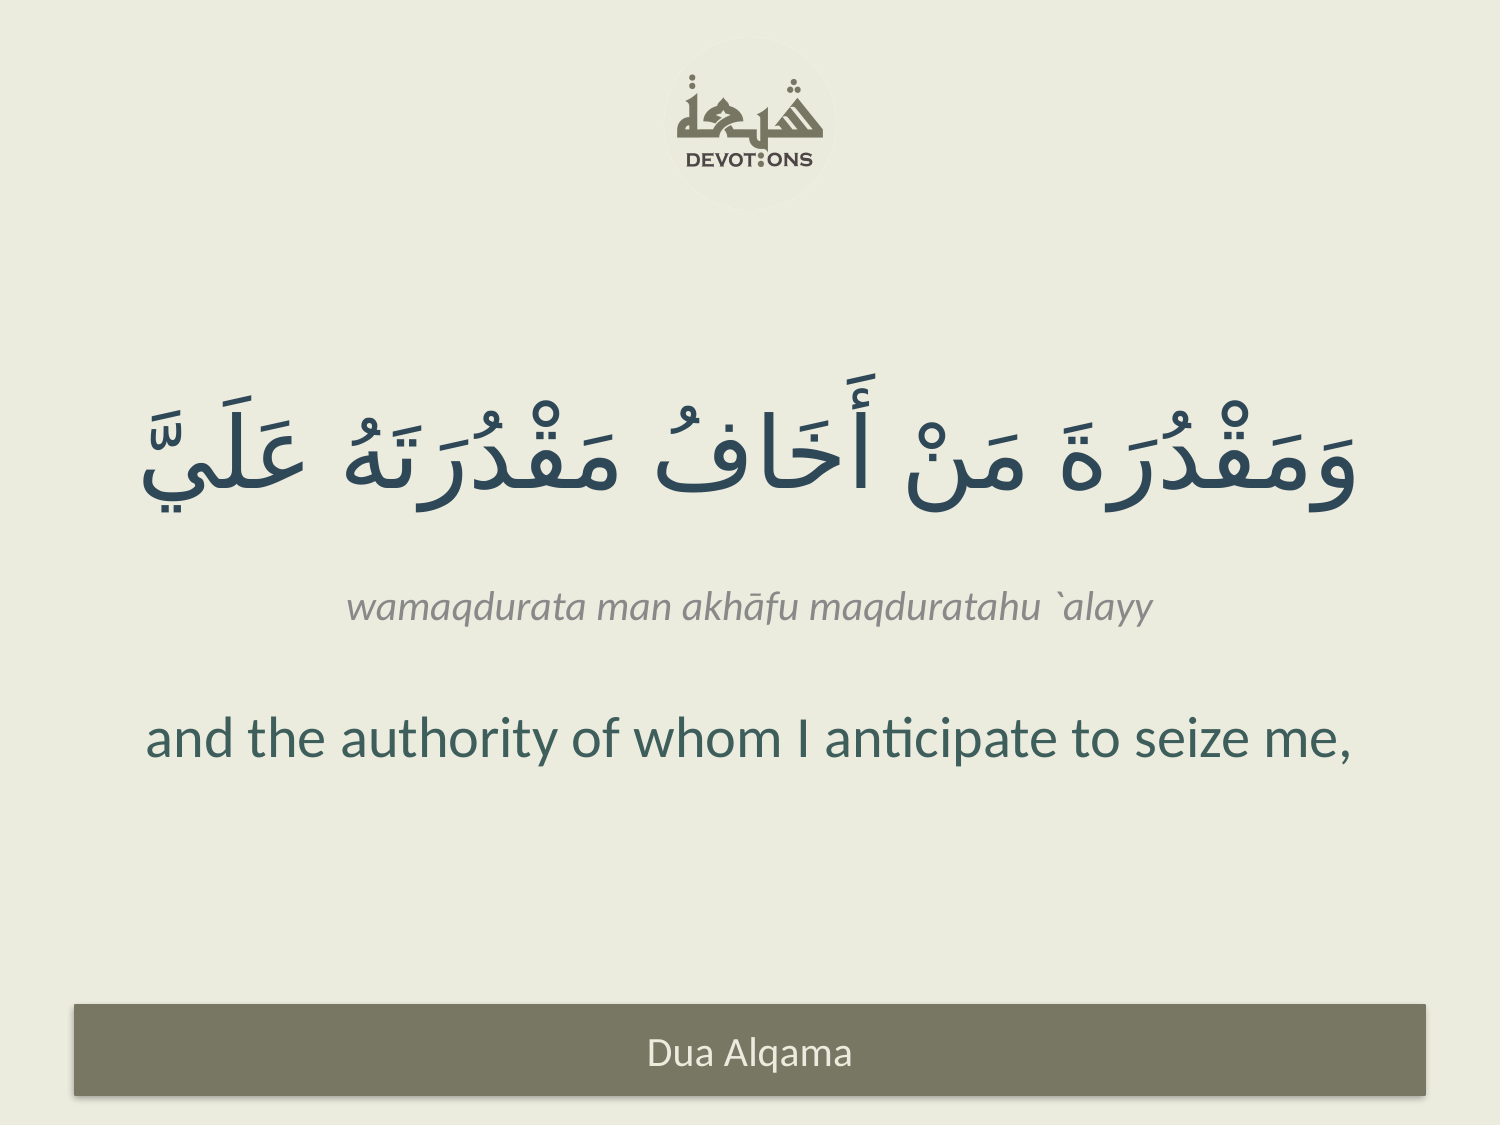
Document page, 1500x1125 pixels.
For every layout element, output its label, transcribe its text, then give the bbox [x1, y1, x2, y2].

picture [656, 29, 844, 218]
text_box [74, 1004, 1426, 1096]
text_box Dua Alqama [631, 1017, 868, 1083]
text_box وَمَقْدُرَةَ مَنْ أَخَافُ مَقْدُرَتَهُ عَلَيَّ wamaqdurata man akhāfu maqduratahu `alayy and the authority of whom I anticipate to seize me, [74, 381, 1425, 776]
